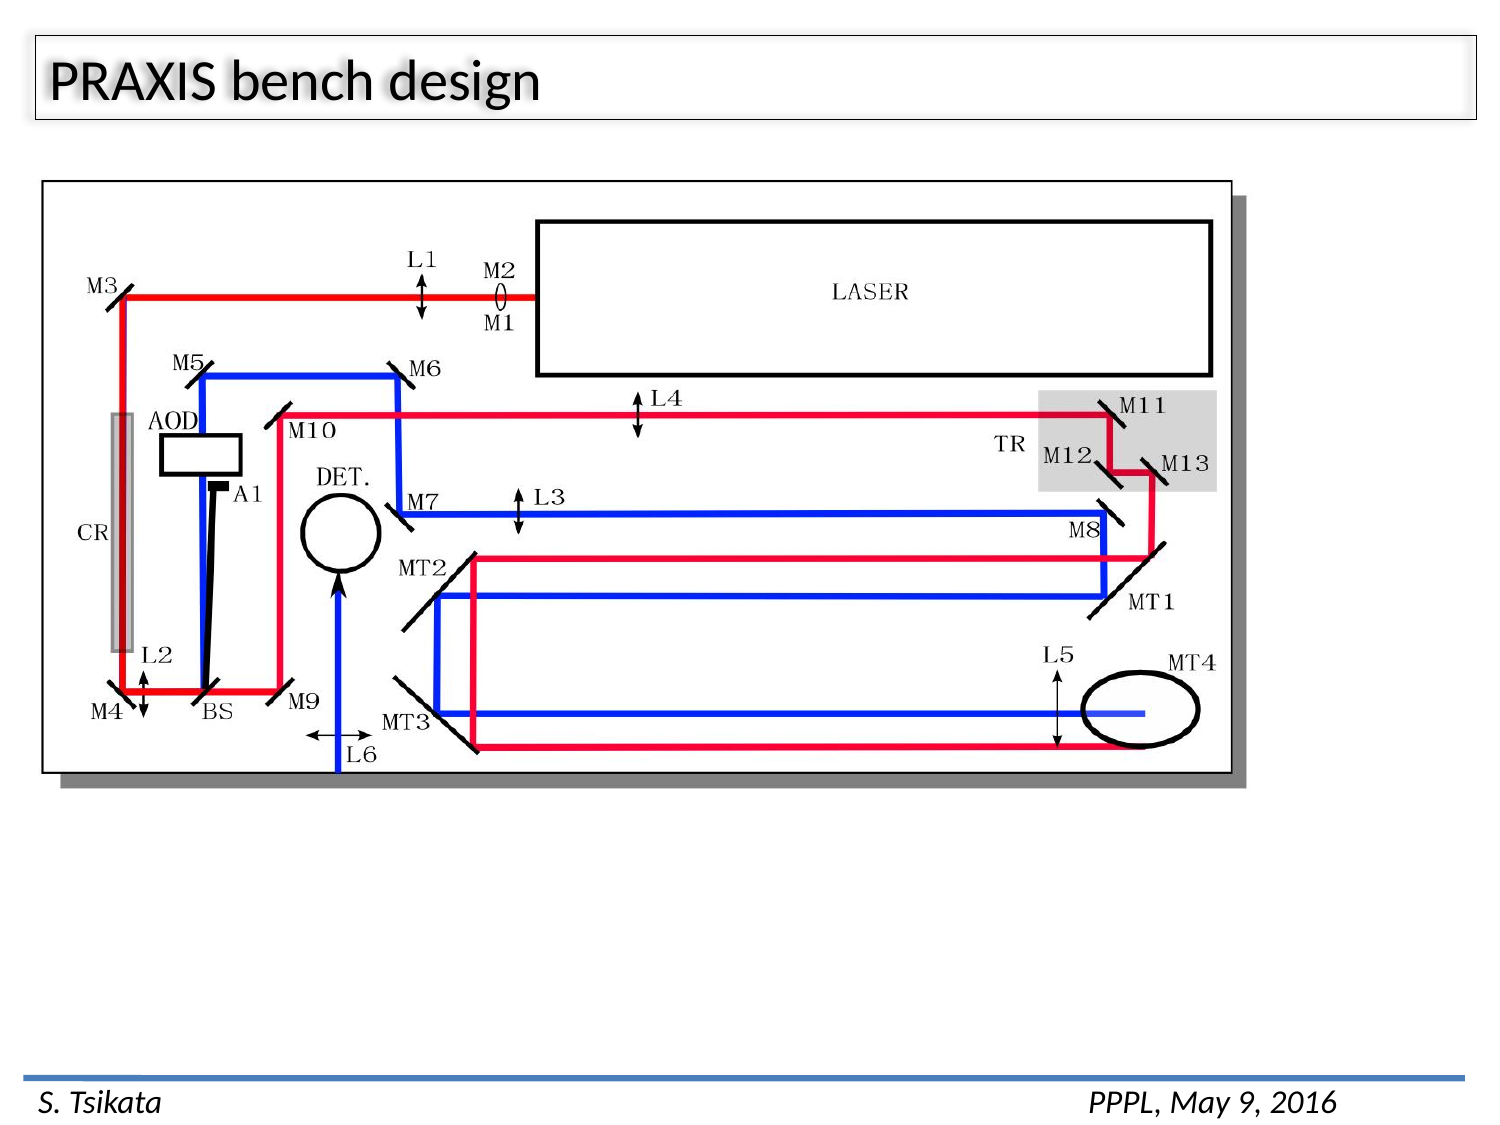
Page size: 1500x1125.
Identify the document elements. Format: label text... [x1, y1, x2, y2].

text_box [23, 152, 1465, 303]
text_box PRAXIS bench design [35, 35, 1477, 120]
picture [23, 163, 1258, 800]
text_box S. Tsikata PPPL, May 9, 2016 [23, 1073, 1500, 1125]
